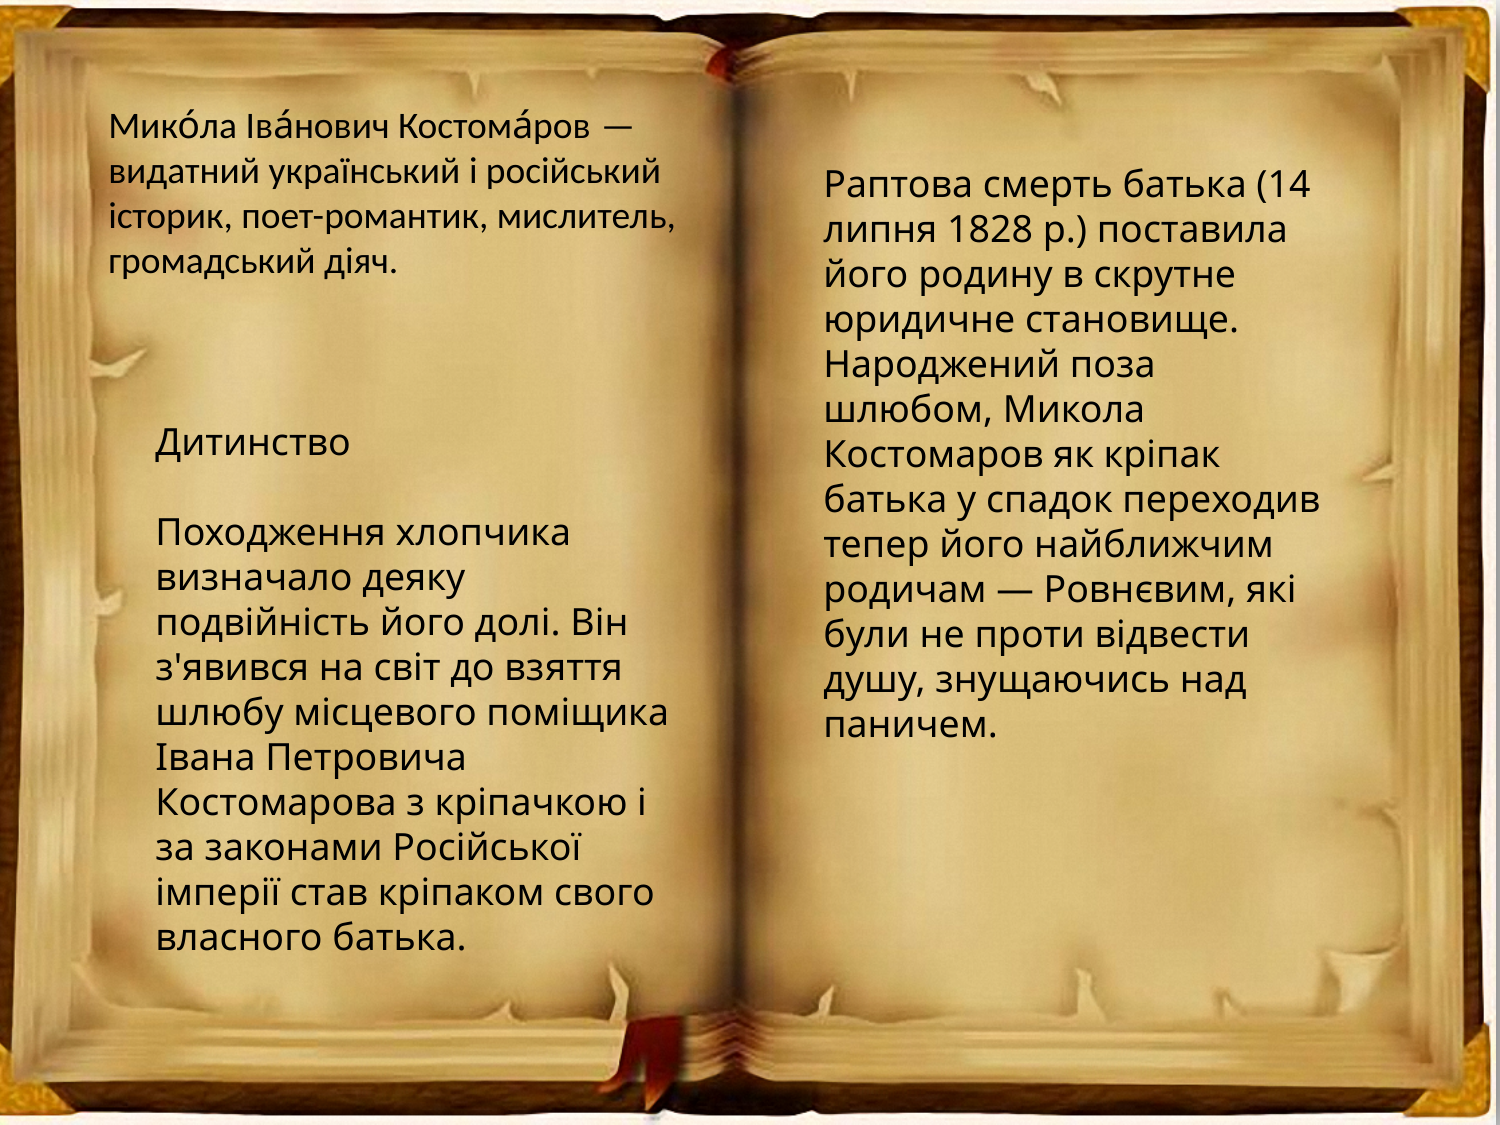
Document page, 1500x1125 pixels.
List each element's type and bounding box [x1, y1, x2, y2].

list [0, 0, 1496, 1125]
